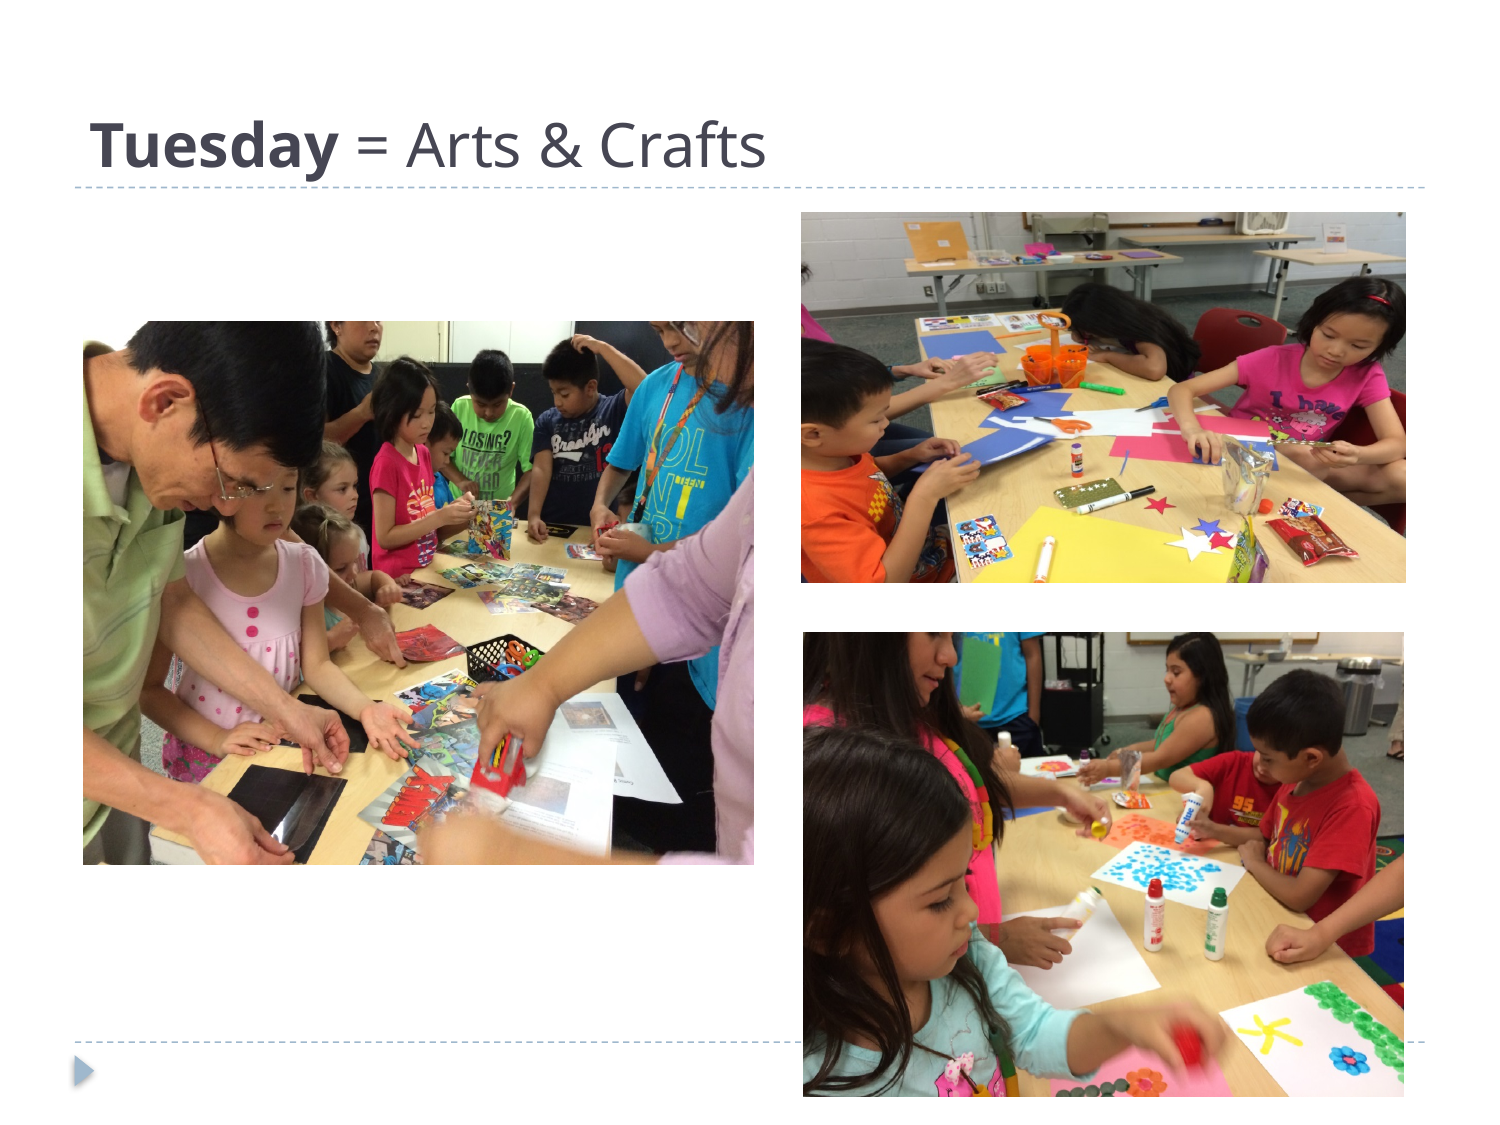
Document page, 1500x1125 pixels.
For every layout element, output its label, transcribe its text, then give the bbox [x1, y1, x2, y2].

picture [83, 321, 754, 865]
picture [802, 632, 1404, 1097]
title Tuesday = Arts & Crafts [75, 24, 1425, 188]
picture [800, 212, 1406, 584]
